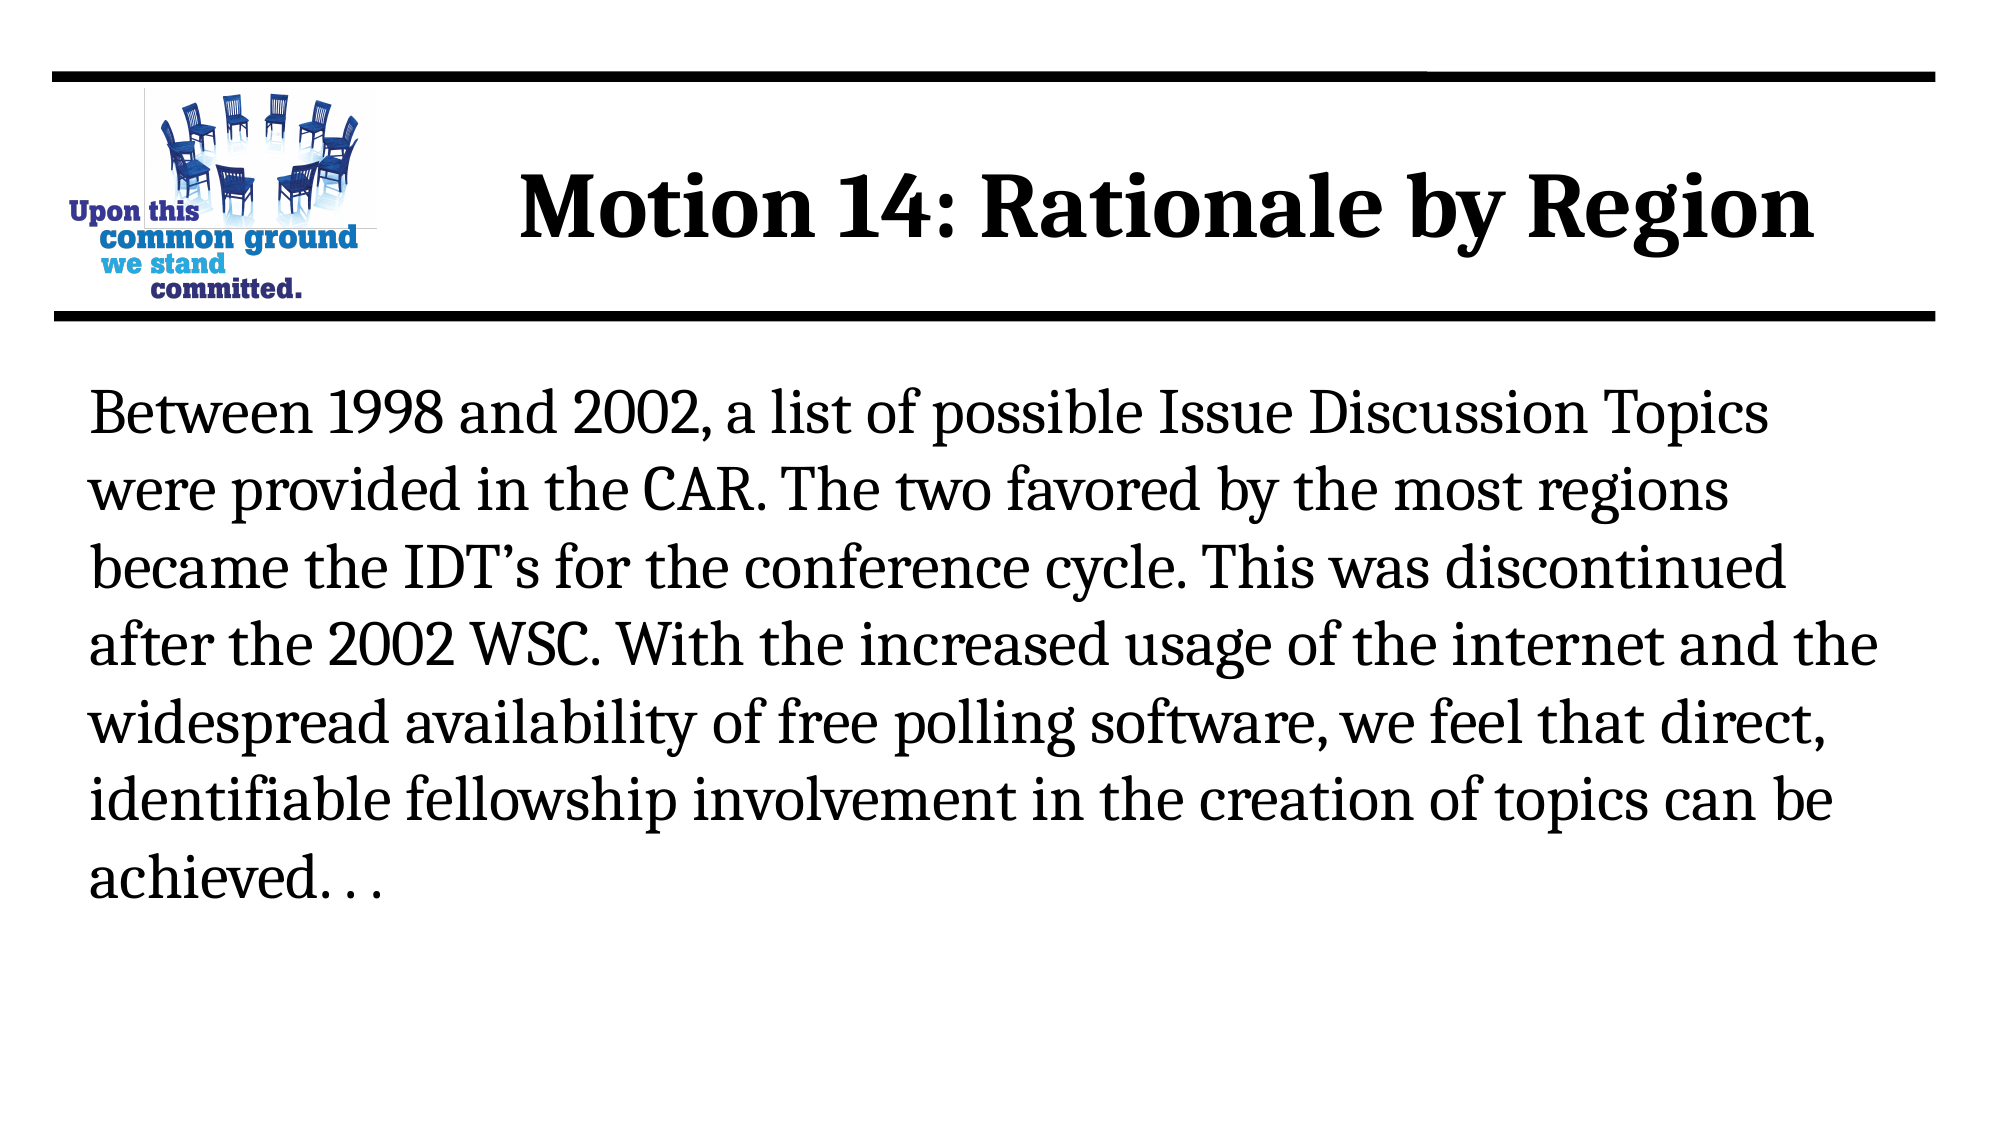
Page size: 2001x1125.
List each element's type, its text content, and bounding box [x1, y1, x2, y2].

picture [69, 88, 377, 305]
text_box Motion 14: Rationale by Region [395, 137, 1940, 263]
text_box Between 1998 and 2002, a list of possible Issue Discussion Topics were provided in the CAR. The two favored by the most regions became the IDT’s for the conference cycle. This was discontinued after the 2002 WSC. With the increased usage of the internet and the widespread availability of free polling software, we feel that direct, identifiable fellowship involvement in the creation of topics can be achieved. . . [89, 368, 1890, 912]
